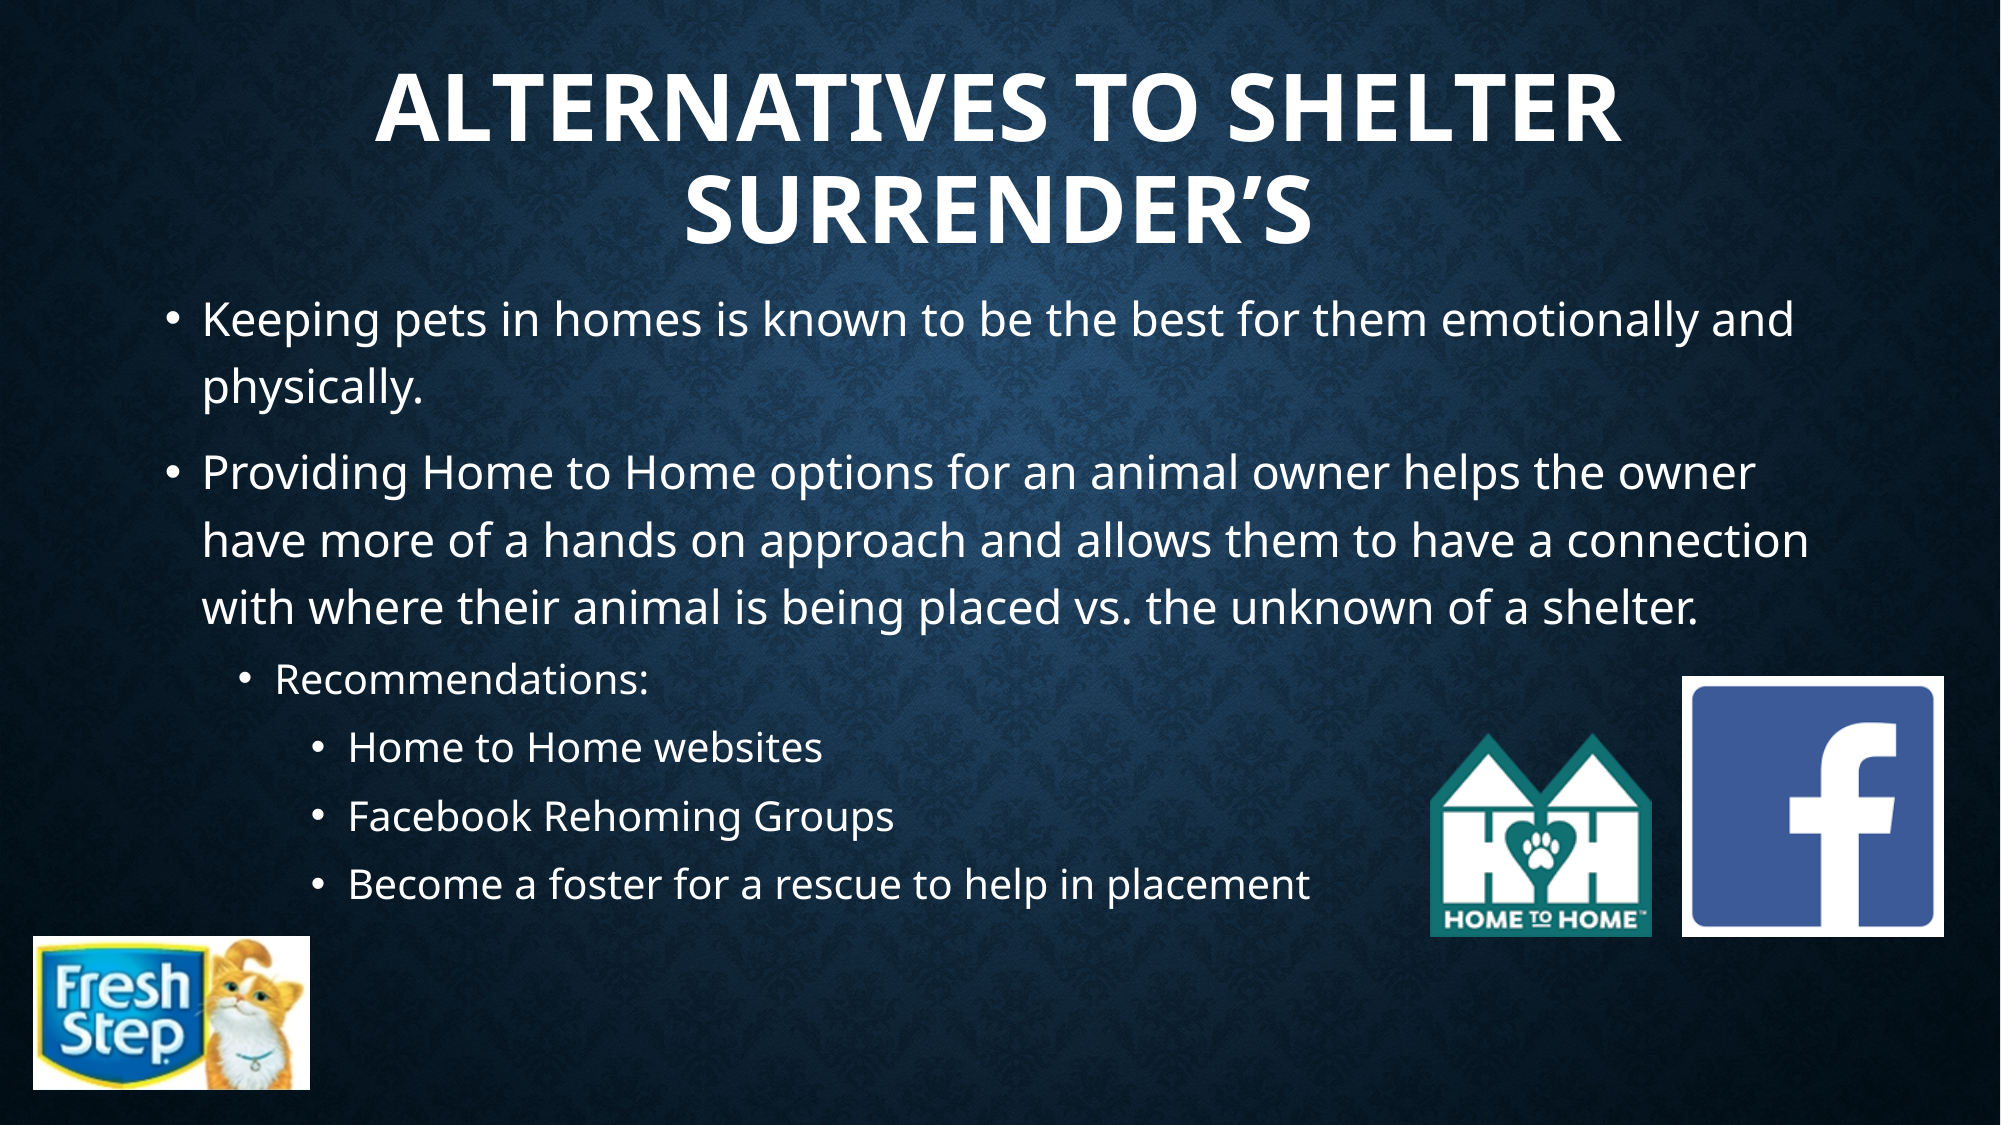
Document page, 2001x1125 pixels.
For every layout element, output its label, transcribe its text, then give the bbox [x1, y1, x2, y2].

picture [32, 936, 311, 1091]
title Alternatives to Shelter Surrender’s [149, 53, 1849, 270]
picture [1429, 733, 1653, 938]
list Keeping pets in homes is known to be the best for them emotionally and physically. Providing Home to Home options for an animal owner helps the owner have more of a hands on approach and allows them to have a connection with where their animal is being placed vs. the unknown of a shelter. Recommendations: Home to Home websites Facebook Rehoming Groups Become a foster for a rescue to help in placement [149, 270, 1849, 964]
picture [1681, 675, 1944, 938]
